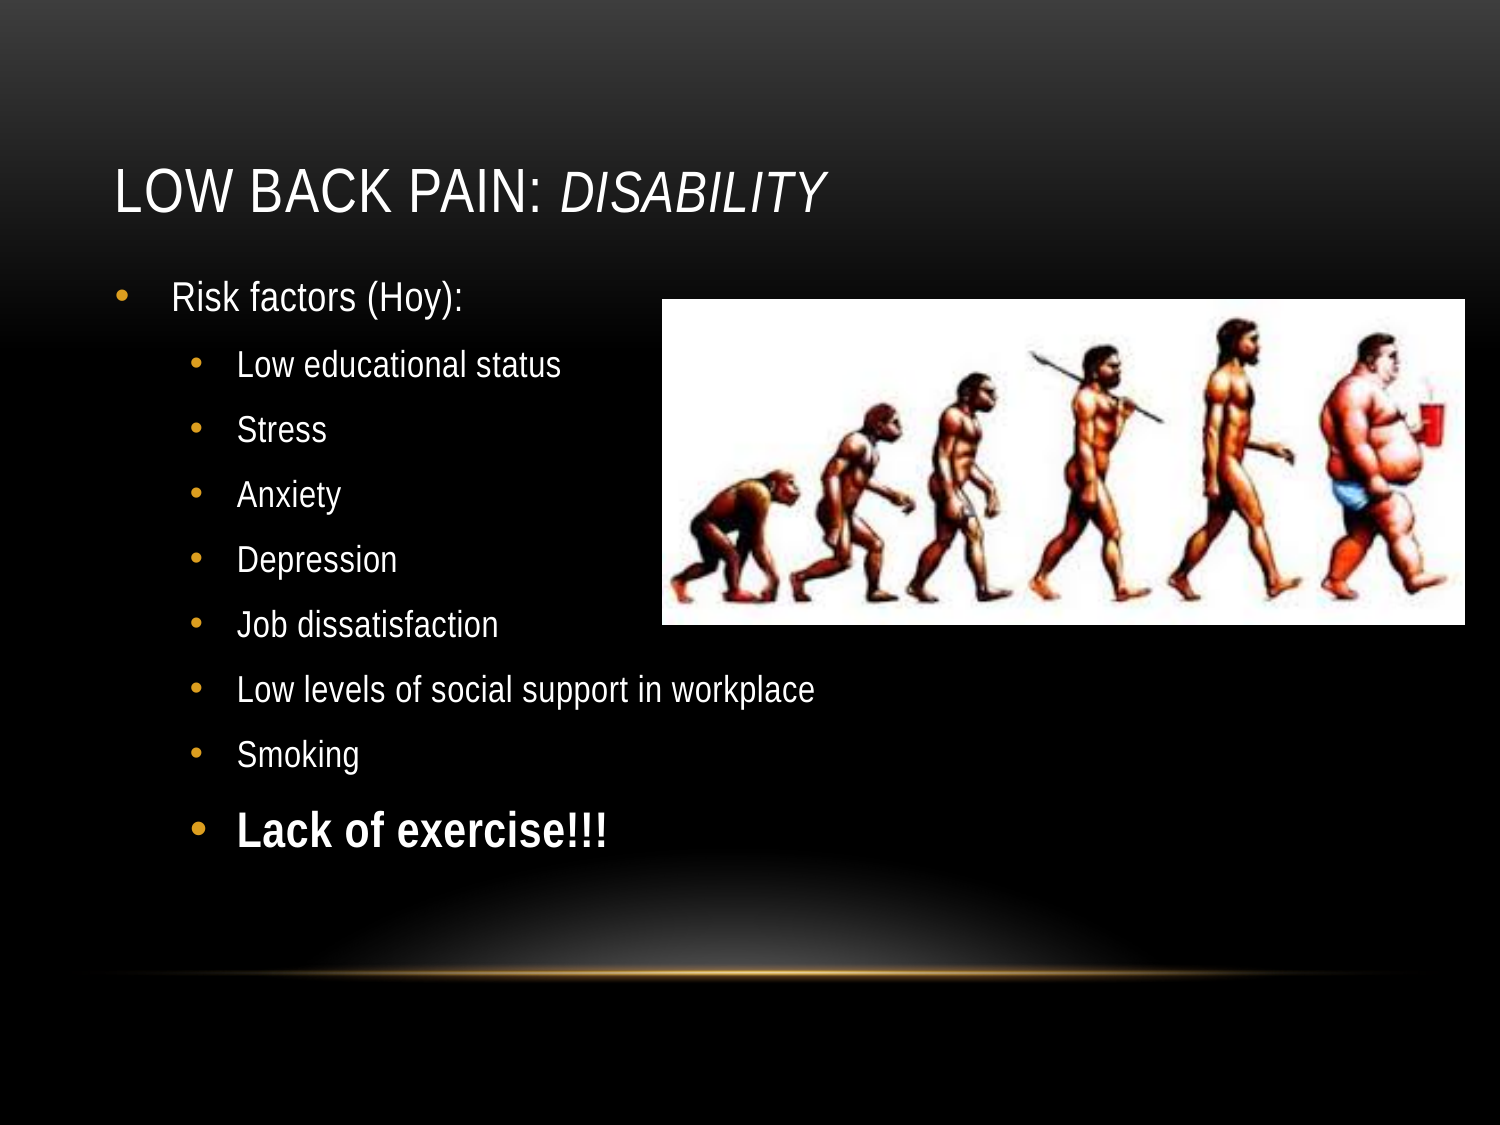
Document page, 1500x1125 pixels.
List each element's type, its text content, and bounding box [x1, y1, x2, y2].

picture [0, 0, 1500, 1125]
list Risk factors (Hoy): Low educational status Stress Anxiety Depression Job dissatisfaction Low levels of social support in workplace Smoking Lack of exercise!!! [99, 262, 1400, 938]
title Low back pain: Disability [99, 45, 1400, 233]
